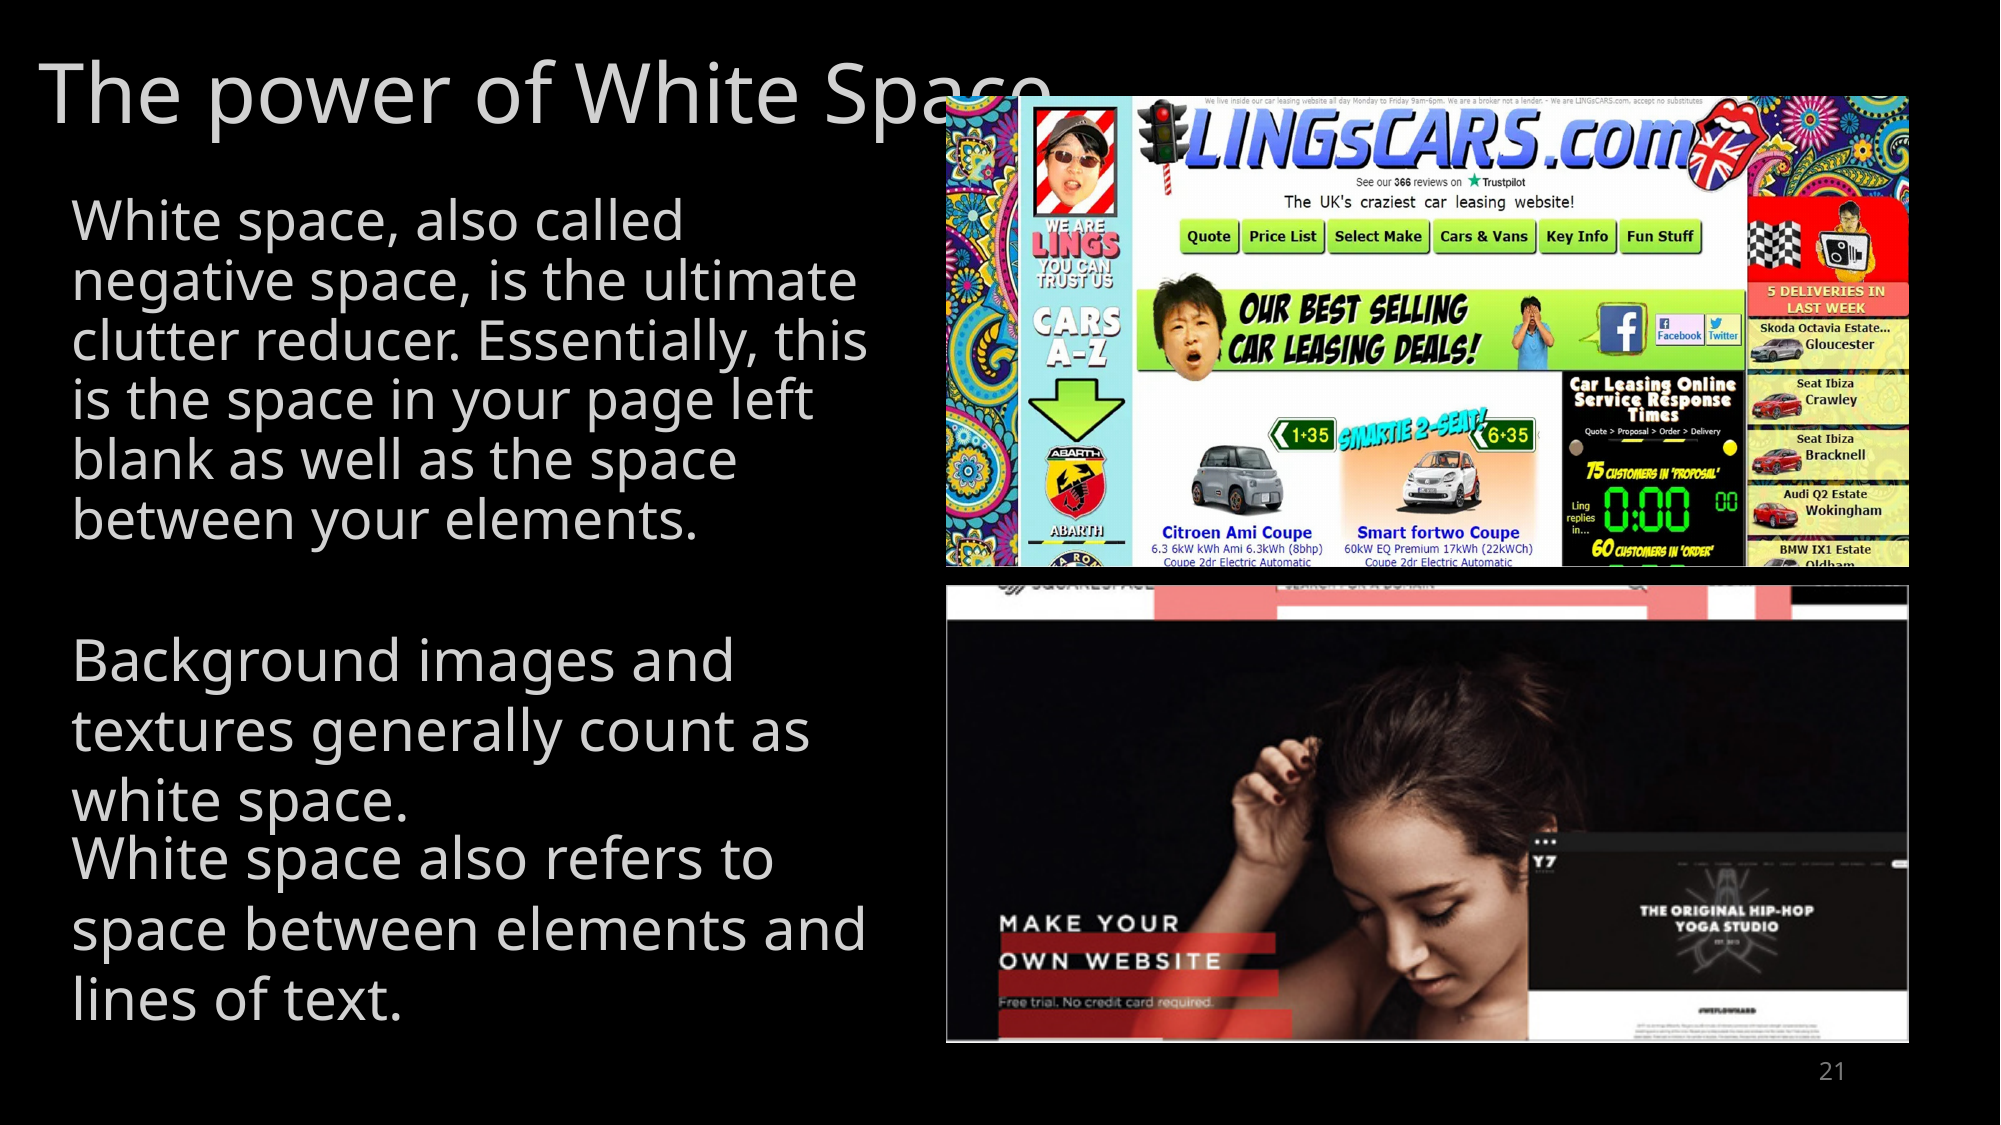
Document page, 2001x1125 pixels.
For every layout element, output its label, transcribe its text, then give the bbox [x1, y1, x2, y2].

slide_number 21 [1412, 1044, 1863, 1103]
text_box White space also refers to space between elements and lines of text. [56, 814, 914, 1040]
list White space, also called negative space, is the ultimate clutter reducer. Essentially, this is the space in your page left blank as well as the space between your elements. [56, 185, 914, 603]
title The power of White Space [23, 0, 1749, 194]
picture [946, 585, 1909, 1044]
picture [946, 96, 1909, 568]
text_box Background images and textures generally count as white space. [56, 615, 914, 814]
